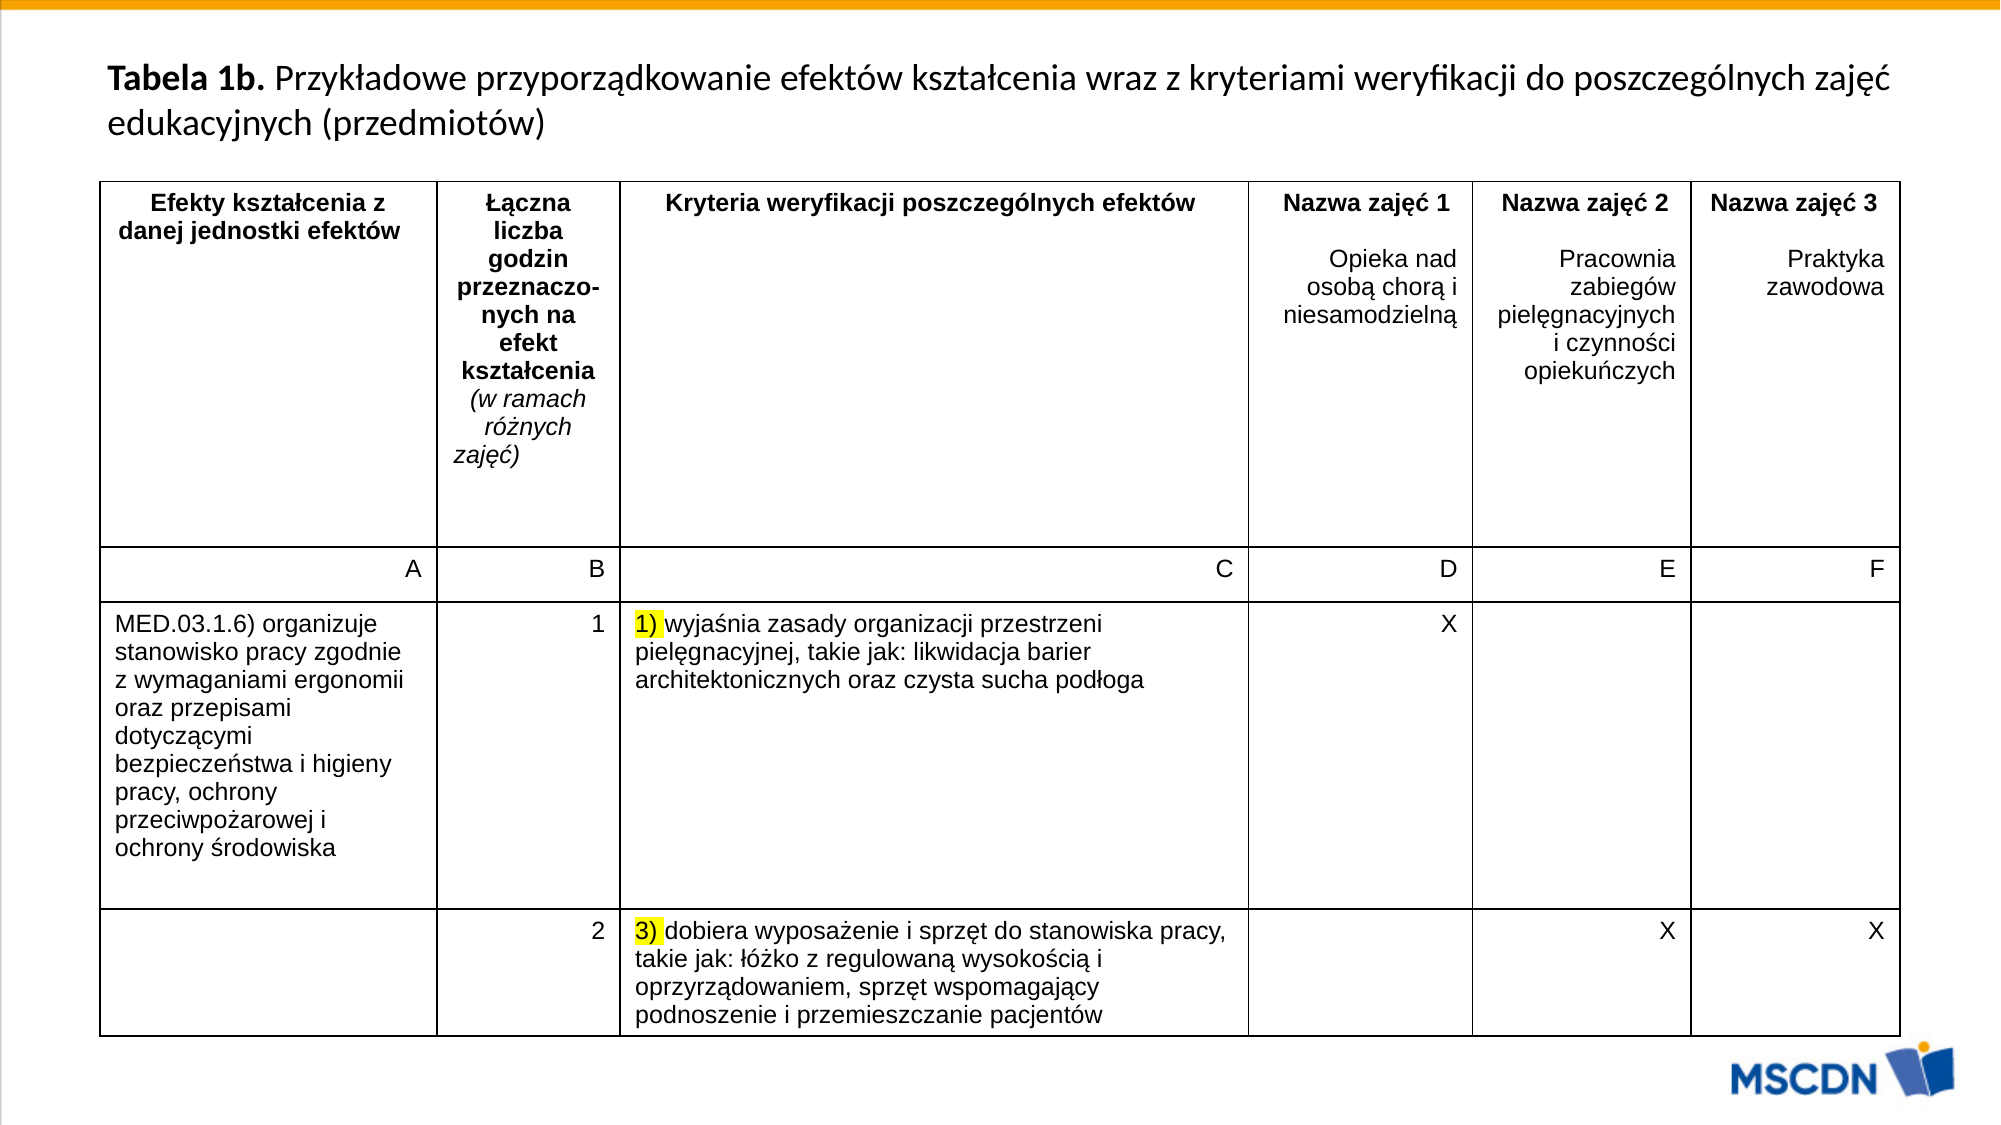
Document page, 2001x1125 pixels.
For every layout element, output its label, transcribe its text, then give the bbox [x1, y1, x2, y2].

table_cell [101, 910, 436, 1035]
table_header Efekty kształcenia z danej jednostki efektów [101, 182, 436, 546]
table_cell 2 [438, 910, 619, 1035]
table_cell B [438, 548, 619, 601]
table_cell X [1692, 910, 1899, 1035]
picture [0, 0, 2001, 1125]
table_cell X [1249, 603, 1472, 908]
table_cell E [1473, 548, 1690, 601]
table_cell 3) dobiera wyposażenie i sprzęt do stanowiska pracy, takie jak: łóżko z regulowaną wysokością i oprzyrządowaniem, sprzęt wspomagający podnoszenie i przemieszczanie pacjentów [621, 910, 1248, 1035]
table_header Nazwa zajęć 2 Pracownia zabiegów pielęgnacyjnych i czynności opiekuńczych [1473, 182, 1690, 546]
table_cell 1) wyjaśnia zasady organizacji przestrzeni pielęgnacyjnej, takie jak: likwidacja barier architektonicznych oraz czysta sucha podłoga [621, 603, 1248, 908]
table_cell [1249, 910, 1472, 1035]
table_header Nazwa zajęć 1 Opieka nad osobą chorą i niesamodzielną [1249, 182, 1472, 546]
title Tabela 1b. Przykładowe przyporządkowanie efektów kształcenia wraz z kryteriami weryfikacji do poszczególnych zajęć edukacyjnych (przedmiotów) [99, 44, 1901, 181]
table_cell X [1473, 910, 1690, 1035]
table_cell MED.03.1.6) organizuje stanowisko pracy zgodnie z wymaganiami ergonomii oraz przepisami dotyczącymi bezpieczeństwa i higieny pracy, ochrony przeciwpożarowej i ochrony środowiska [101, 603, 436, 908]
table_cell A [101, 548, 436, 601]
table_cell 1 [438, 603, 619, 908]
table_header Kryteria weryfikacji poszczególnych efektów [621, 182, 1248, 546]
table_cell [1692, 603, 1899, 908]
table_header Nazwa zajęć 3 Praktyka zawodowa [1692, 182, 1899, 546]
table_header Łączna liczba godzin przeznaczo-nych na efekt kształcenia (w ramach różnych zajęć) [438, 182, 619, 546]
table_cell D [1249, 548, 1472, 601]
table_cell C [621, 548, 1248, 601]
table_cell [1473, 603, 1690, 908]
table_cell F [1692, 548, 1899, 601]
